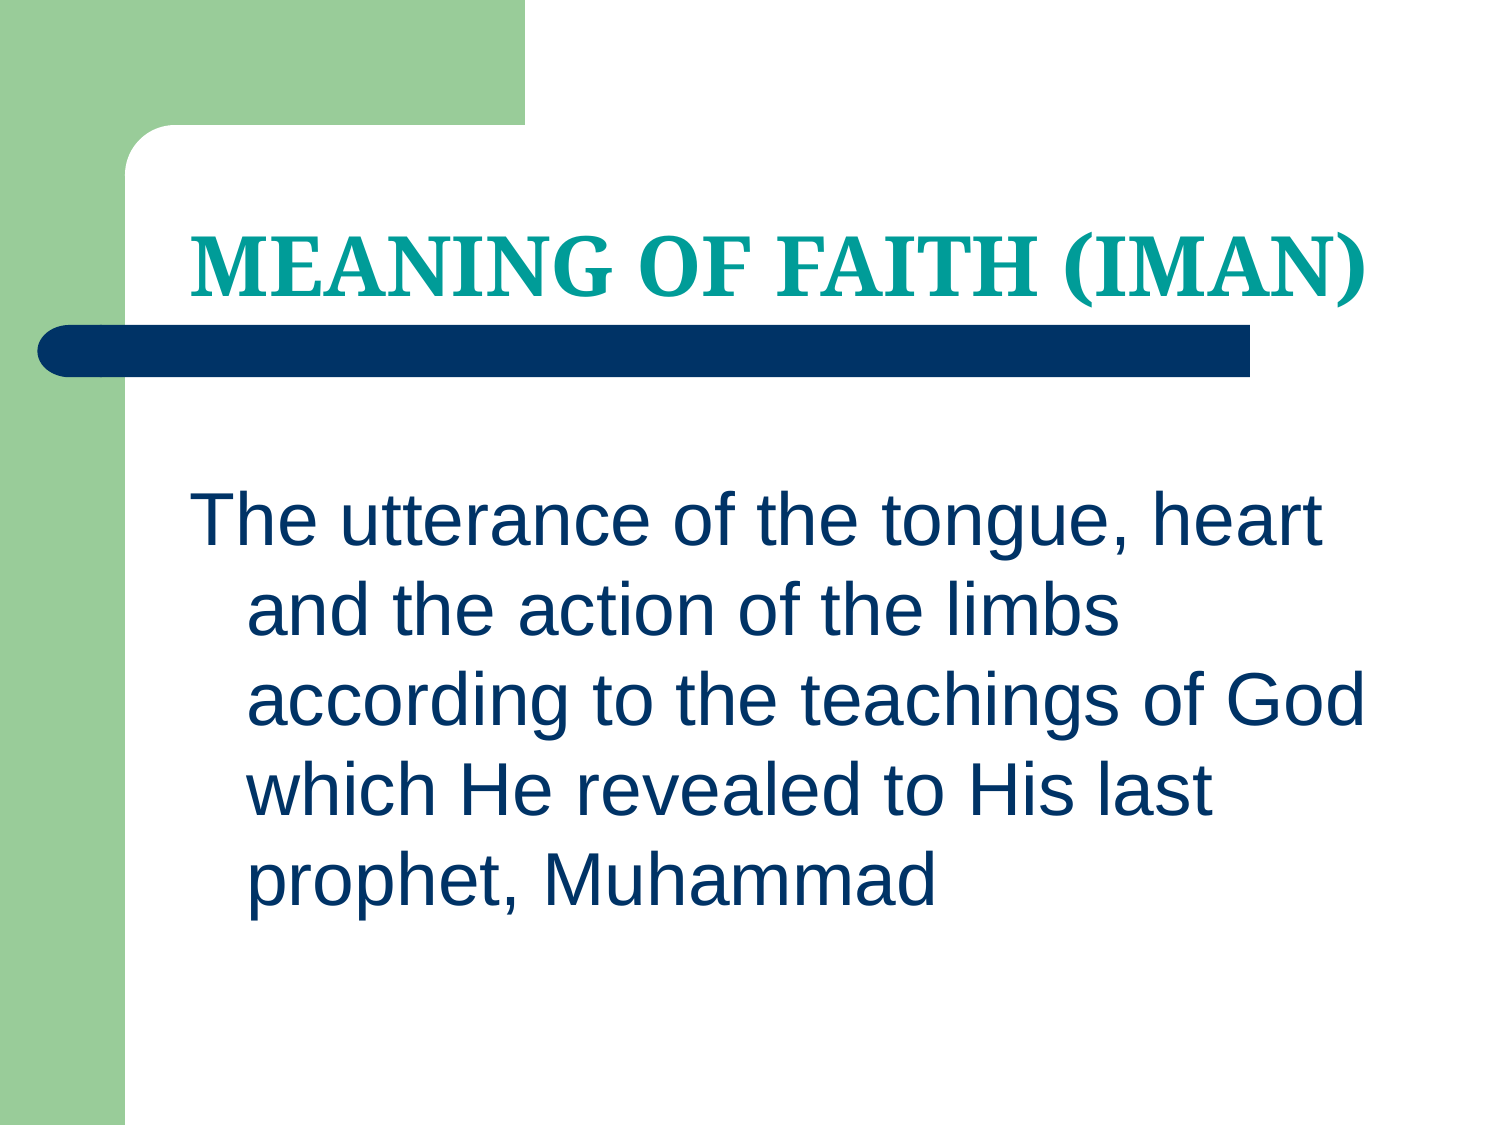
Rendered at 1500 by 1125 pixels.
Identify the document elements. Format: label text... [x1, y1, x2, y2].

list The utterance of the tongue, heart and the action of the limbs according to the teachings of God which He revealed to His last prophet, Muhammad [174, 462, 1413, 1076]
title MEANING OF FAITH (IMAN) [174, 87, 1413, 323]
